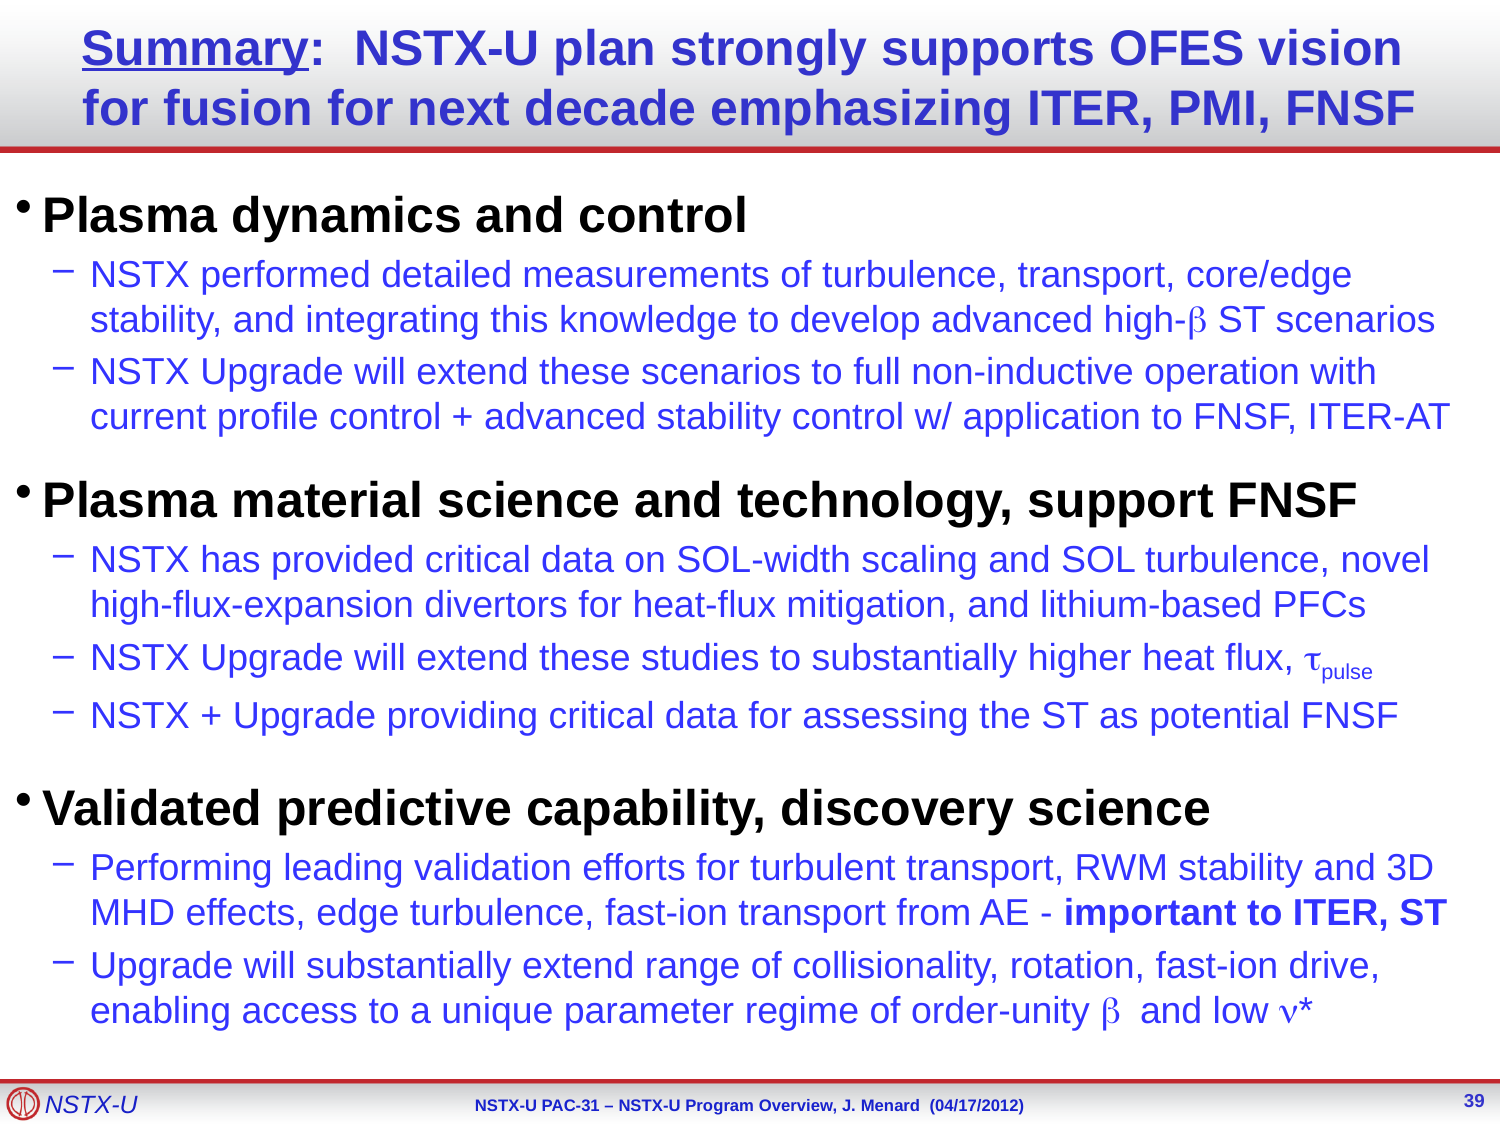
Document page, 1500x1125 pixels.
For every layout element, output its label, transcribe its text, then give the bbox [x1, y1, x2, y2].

slide_number 39 [1374, 1087, 1500, 1113]
title Summary: NSTX-U plan strongly supports OFES vision for fusion for next decade emphasizing ITER, PMI, FNSF [0, 0, 1500, 151]
list Plasma dynamics and control NSTX performed detailed measurements of turbulence, transport, core/edge stability, and integrating this knowledge to develop advanced high-b ST scenarios NSTX Upgrade will extend these scenarios to full non-inductive operation with current profile control + advanced stability control w/ application to FNSF, ITER-AT Plasma material science and technology, support FNSF NSTX has provided critical data on SOL-width scaling and SOL turbulence, novel high-flux-expansion divertors for heat-flux mitigation, and lithium-based PFCs NSTX Upgrade will extend these studies to substantially higher heat flux, tpulse NSTX + Upgrade providing critical data for assessing the ST as potential FNSF Validated predictive capability, discovery science Performing leading validation efforts for turbulent transport, RWM stability and 3D MHD effects, edge turbulence, fast-ion transport from AE - important to ITER, ST Upgrade will substantially extend range of collisionality, rotation, fast-ion drive, enabling access to a unique parameter regime of order-unity b and low n* [0, 174, 1500, 1051]
picture [0, 1079, 1500, 1125]
